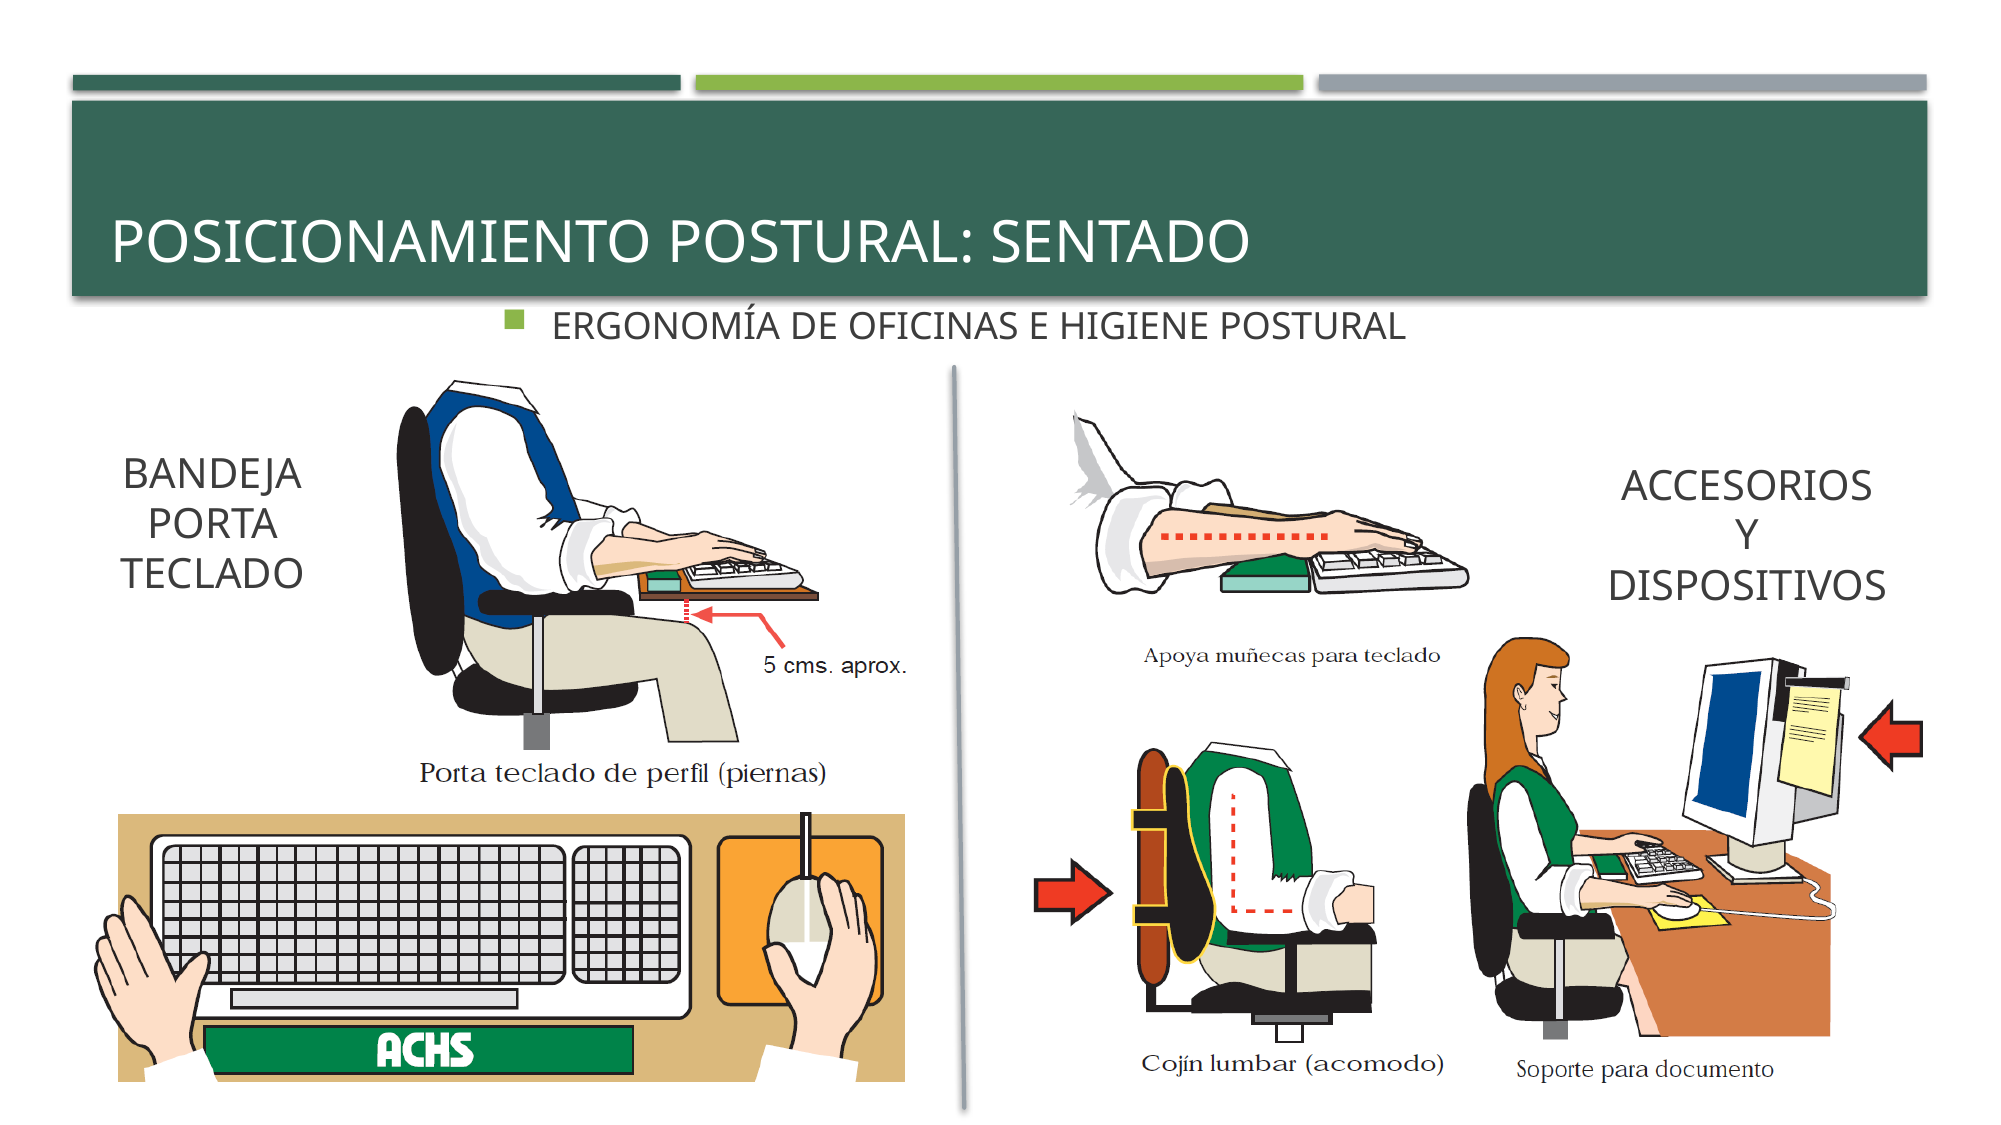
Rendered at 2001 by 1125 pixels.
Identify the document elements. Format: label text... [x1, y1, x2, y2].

list ERGONOMÍA DE OFICINAS E HIGIENE POSTURAL [76, 281, 1833, 368]
text_box BANDEJA PORTA TECLADO [55, 367, 366, 677]
text_box ACCESORIOS Y DISPOSITIVOS [1590, 378, 1905, 627]
picture [85, 366, 920, 1125]
title Posicionamiento postural: SENTADO [95, 115, 1905, 282]
picture [1021, 733, 1445, 1085]
picture [1062, 405, 1932, 1085]
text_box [953, 366, 965, 1109]
